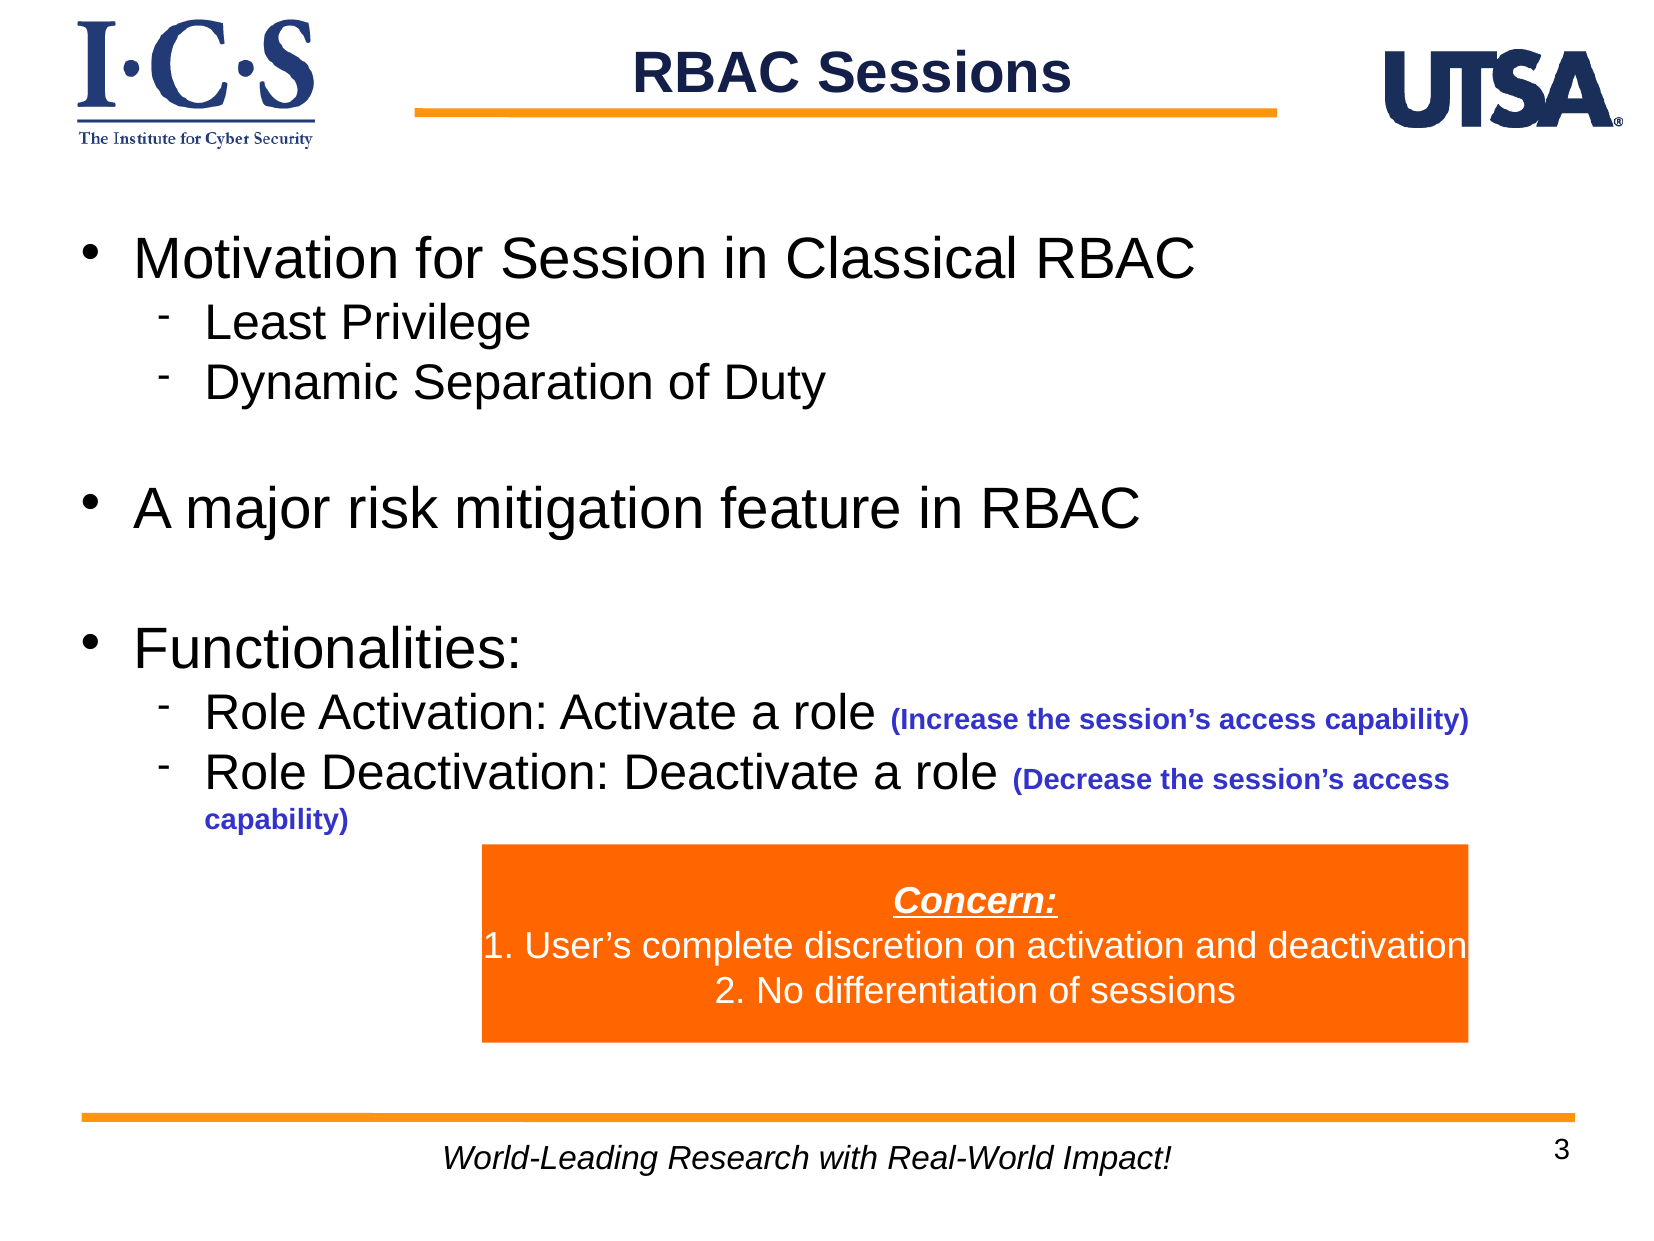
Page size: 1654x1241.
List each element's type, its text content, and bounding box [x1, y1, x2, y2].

picture [1385, 49, 1623, 128]
picture [73, 0, 317, 149]
text_box 3 [1185, 1129, 1571, 1215]
list Motivation for Session in Classical RBAC Least Privilege Dynamic Separation of Duty A major risk mitigation feature in RBAC Functionalities: Role Activation: Activate a role (Increase the session’s access capability) Role Deactivation: Deactivate a role (Decrease the session’s access capability) [62, 149, 1603, 1109]
text_box RBAC Sessions [426, 12, 1280, 125]
text_box Concern: 1. User’s complete discretion on activation and deactivation 2. No differentiation of sessions [482, 844, 1469, 1043]
text_box World-Leading Research with Real-World Impact! [427, 1129, 1185, 1184]
